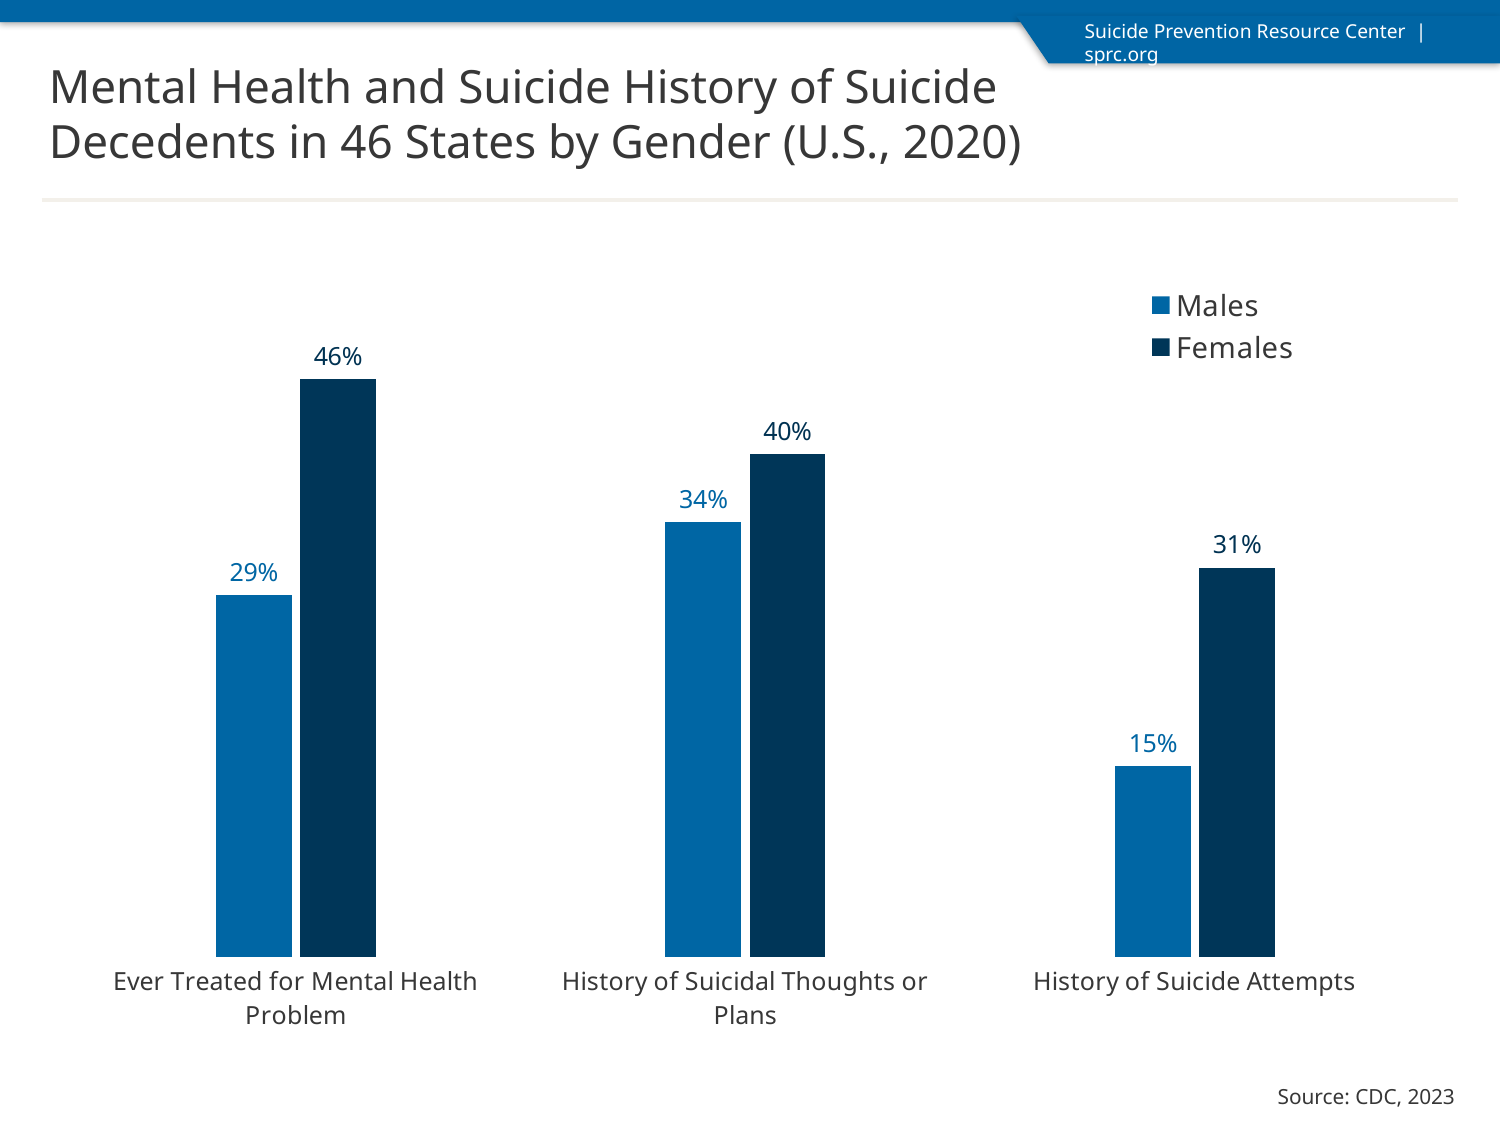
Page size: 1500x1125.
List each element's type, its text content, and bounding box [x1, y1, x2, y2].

chart [68, 262, 1432, 1047]
text_box Source: CDC, 2023 [975, 1075, 1470, 1116]
text_box Mental Health and Suicide History of Suicide Decedents in 46 States by Gender (U.S., 2020) [34, 50, 1088, 199]
